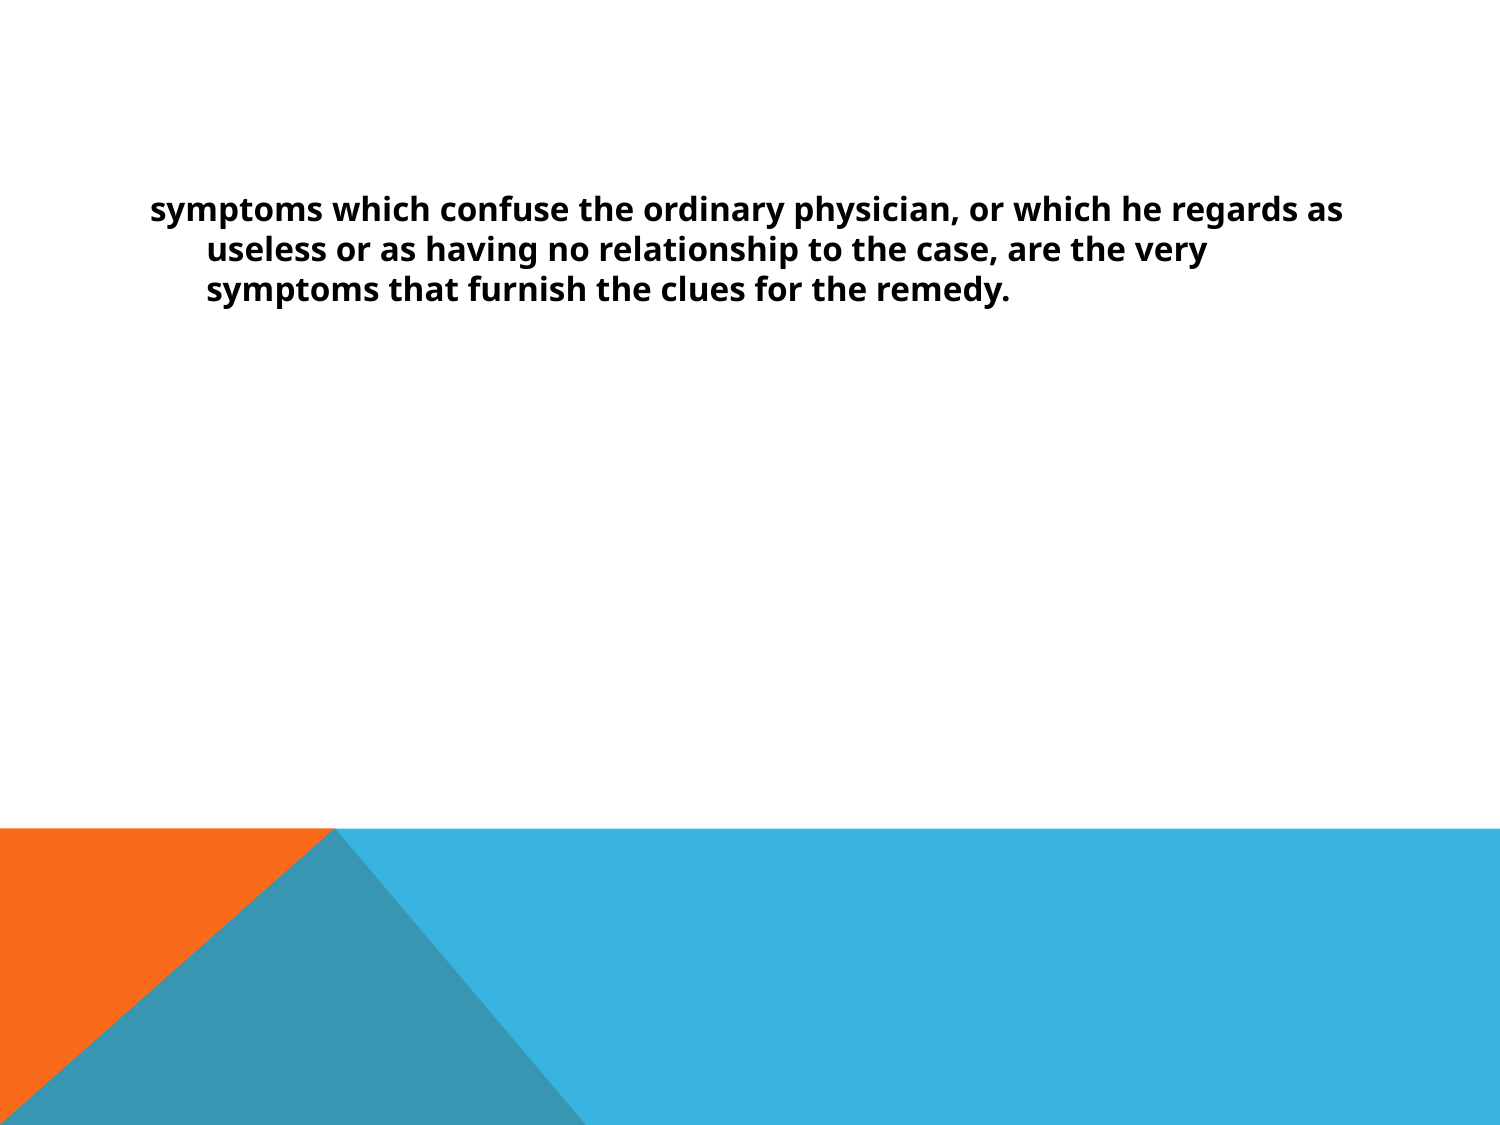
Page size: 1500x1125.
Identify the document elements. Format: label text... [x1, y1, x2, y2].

list symptoms which confuse the ordinary physician, or which he regards as useless or as having no relationship to the case, are the very symptoms that furnish the clues for the remedy. [135, 180, 1369, 768]
